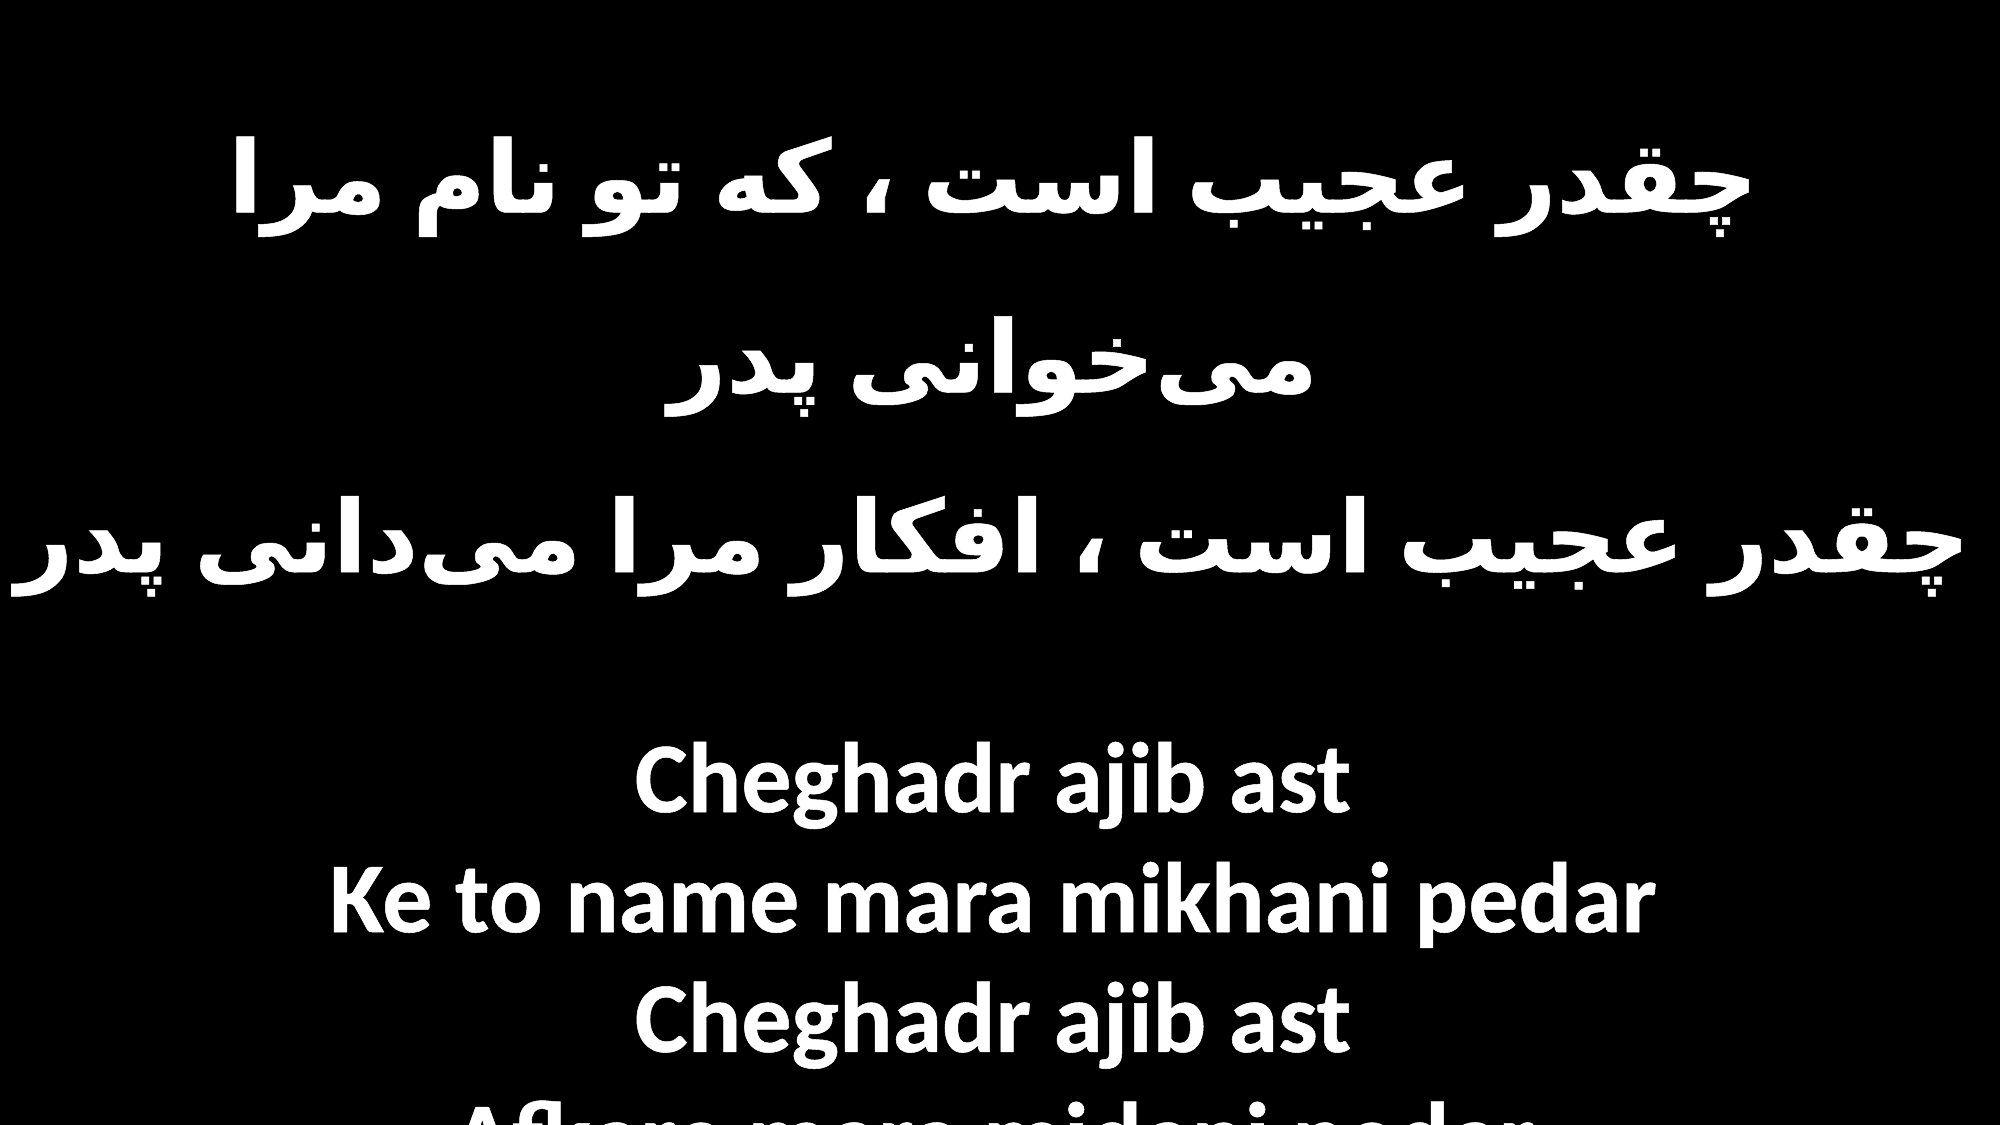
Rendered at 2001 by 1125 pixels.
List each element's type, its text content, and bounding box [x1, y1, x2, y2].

text_box چقدر عجیب است ، که تو نام مرا می‌خوانی پدر چقدر عجیب است ، افکار مرا می‌دانی پدر Cheghadr ajib ast Ke to name mara mikhani pedar Cheghadr ajib ast Afkare mara midani pedar [0, 45, 1987, 1125]
